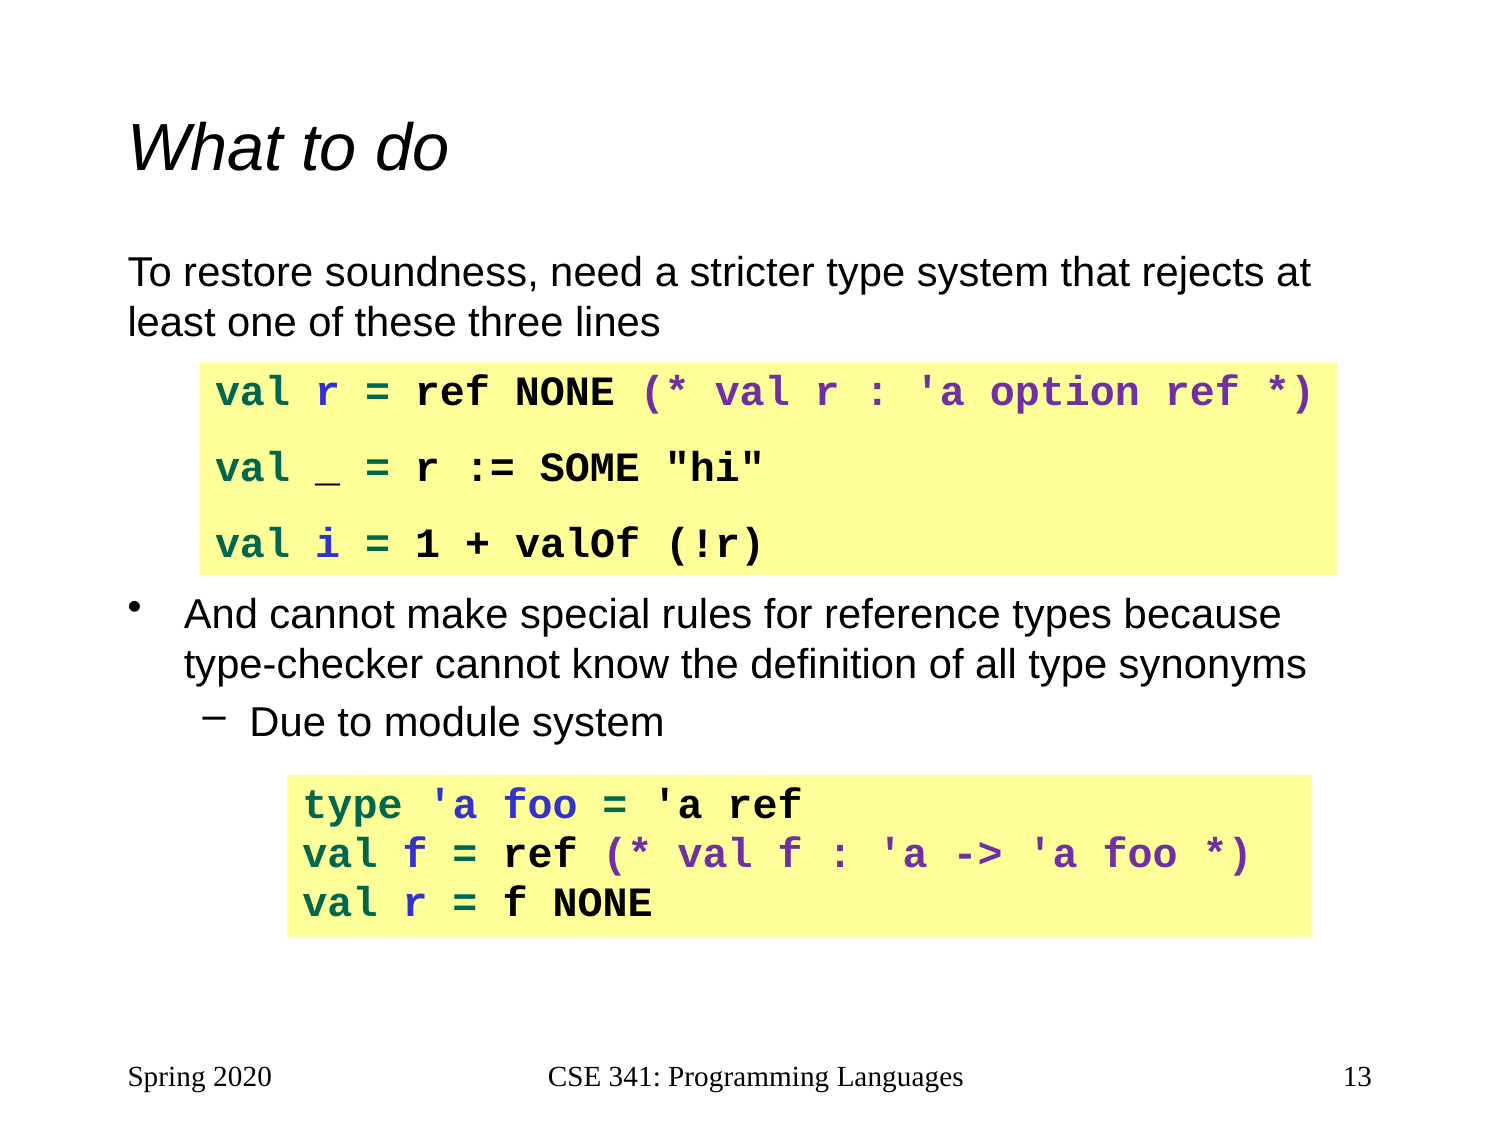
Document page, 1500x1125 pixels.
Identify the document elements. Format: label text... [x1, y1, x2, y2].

footer CSE 341: Programming Languages [474, 1049, 1038, 1125]
slide_number 13 [1074, 1049, 1388, 1125]
title What to do [112, 49, 1388, 237]
text_box val r = ref NONE (* val r : 'a option ref *) val _ = r := SOME "hi" val i = 1 + valOf (!r) [199, 362, 1338, 575]
text_box type 'a foo = 'a ref val f = ref (* val f : 'a -> 'a foo *) val r = f NONE [287, 774, 1313, 938]
list To restore soundness, need a stricter type system that rejects at least one of these three lines And cannot make special rules for reference types because type-checker cannot know the definition of all type synonyms Due to module system [112, 237, 1388, 976]
slide_number Spring 2020 [112, 1049, 426, 1125]
